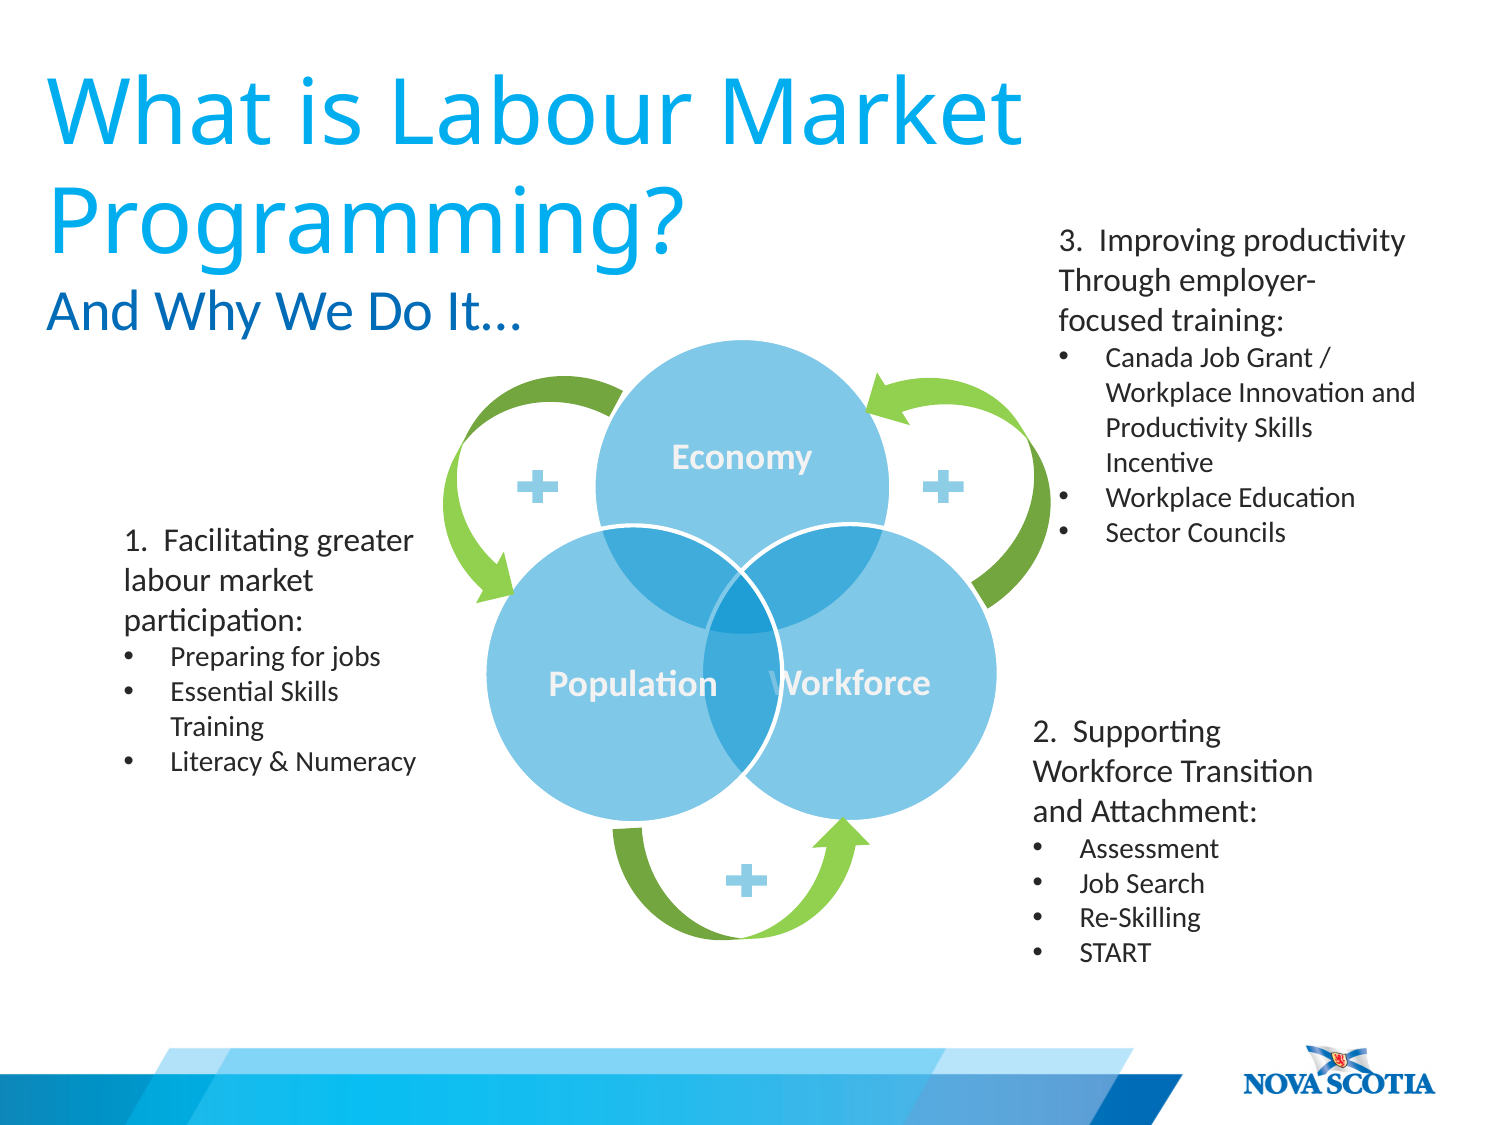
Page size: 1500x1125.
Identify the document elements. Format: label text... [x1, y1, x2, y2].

picture [0, 1, 1499, 1125]
title What is Labour Market Programming? And Why We Do It… [31, 45, 1467, 233]
text_box 1. Facilitating greater labour market participation: Preparing for jobs Essential Skills Training Literacy & Numeracy [108, 510, 418, 785]
text_box 2. Supporting Workforce Transition and Attachment: Assessment Job Search Re-Skilling START [1017, 701, 1369, 977]
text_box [423, 331, 1062, 940]
text_box 3. Improving productivity Through employer-focused training: Canada Job Grant / Workplace Innovation and Productivity Skills Incentive Workplace Education Sector Councils [1043, 211, 1435, 556]
